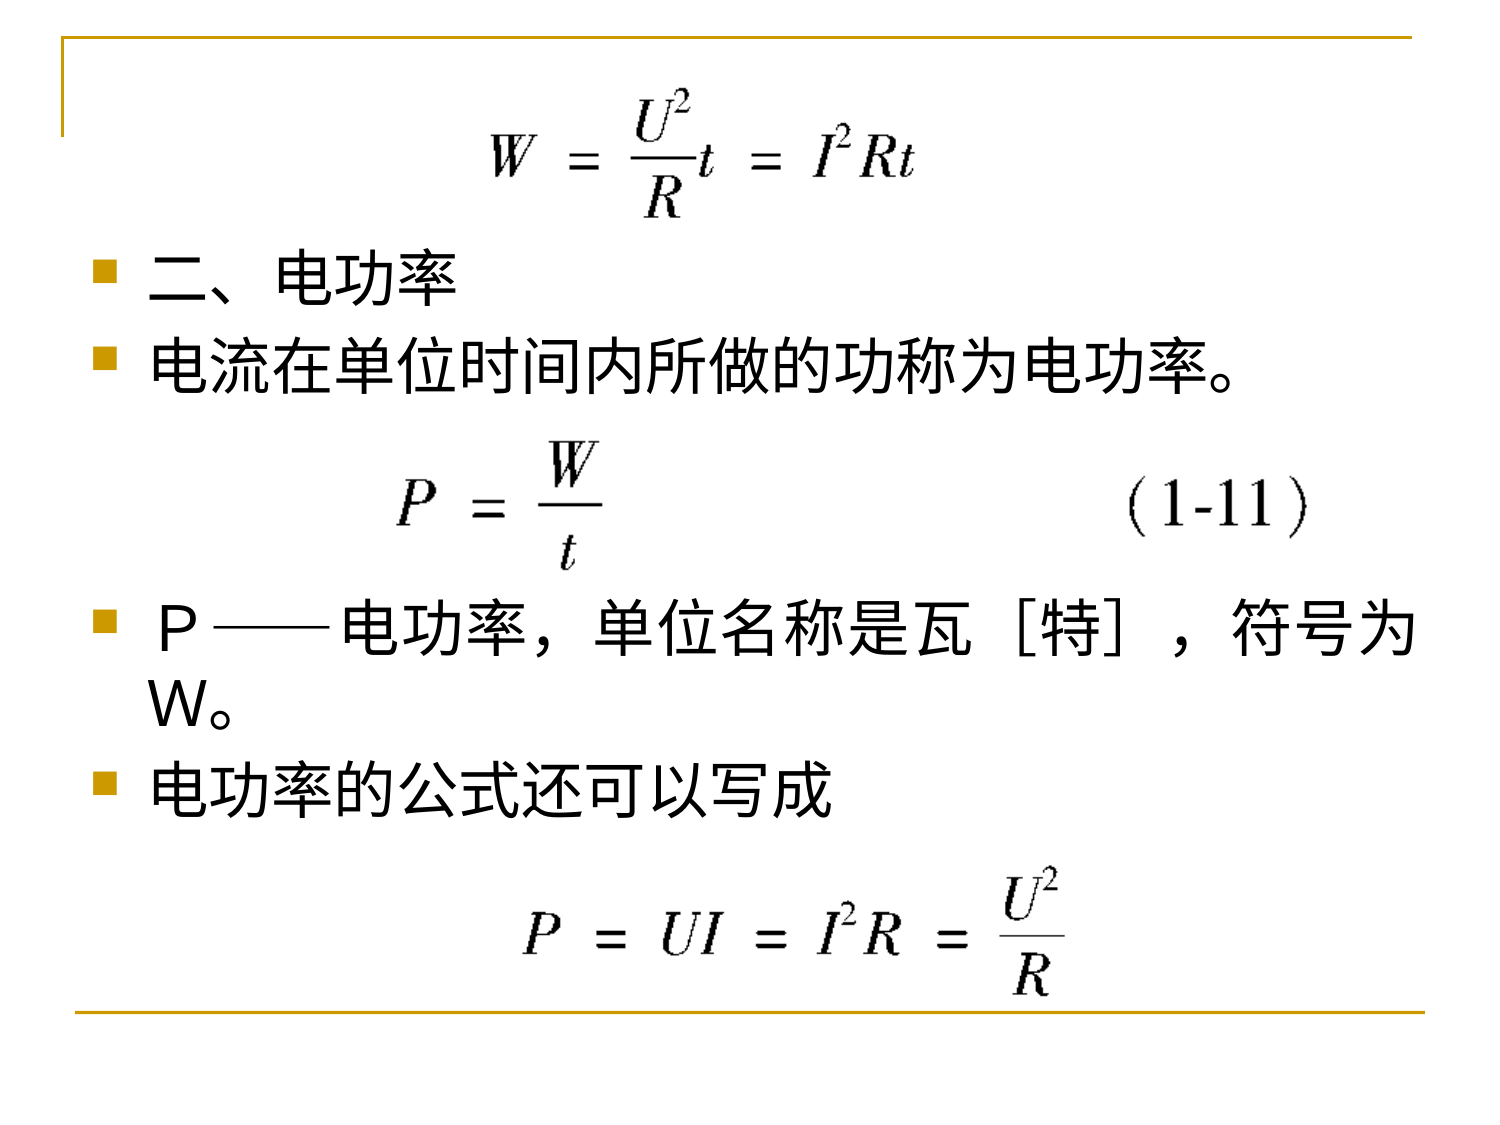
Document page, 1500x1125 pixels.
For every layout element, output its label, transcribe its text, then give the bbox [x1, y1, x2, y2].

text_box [514, 857, 1078, 1005]
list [389, 427, 1319, 583]
list 二、电功率 电流在单位时间内所做的功称为电功率。 Ｐ——电功率，单位名称是瓦［特］，符号为Ｗ。 电功率的公式还可以写成 [74, 231, 1436, 1006]
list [478, 78, 928, 231]
